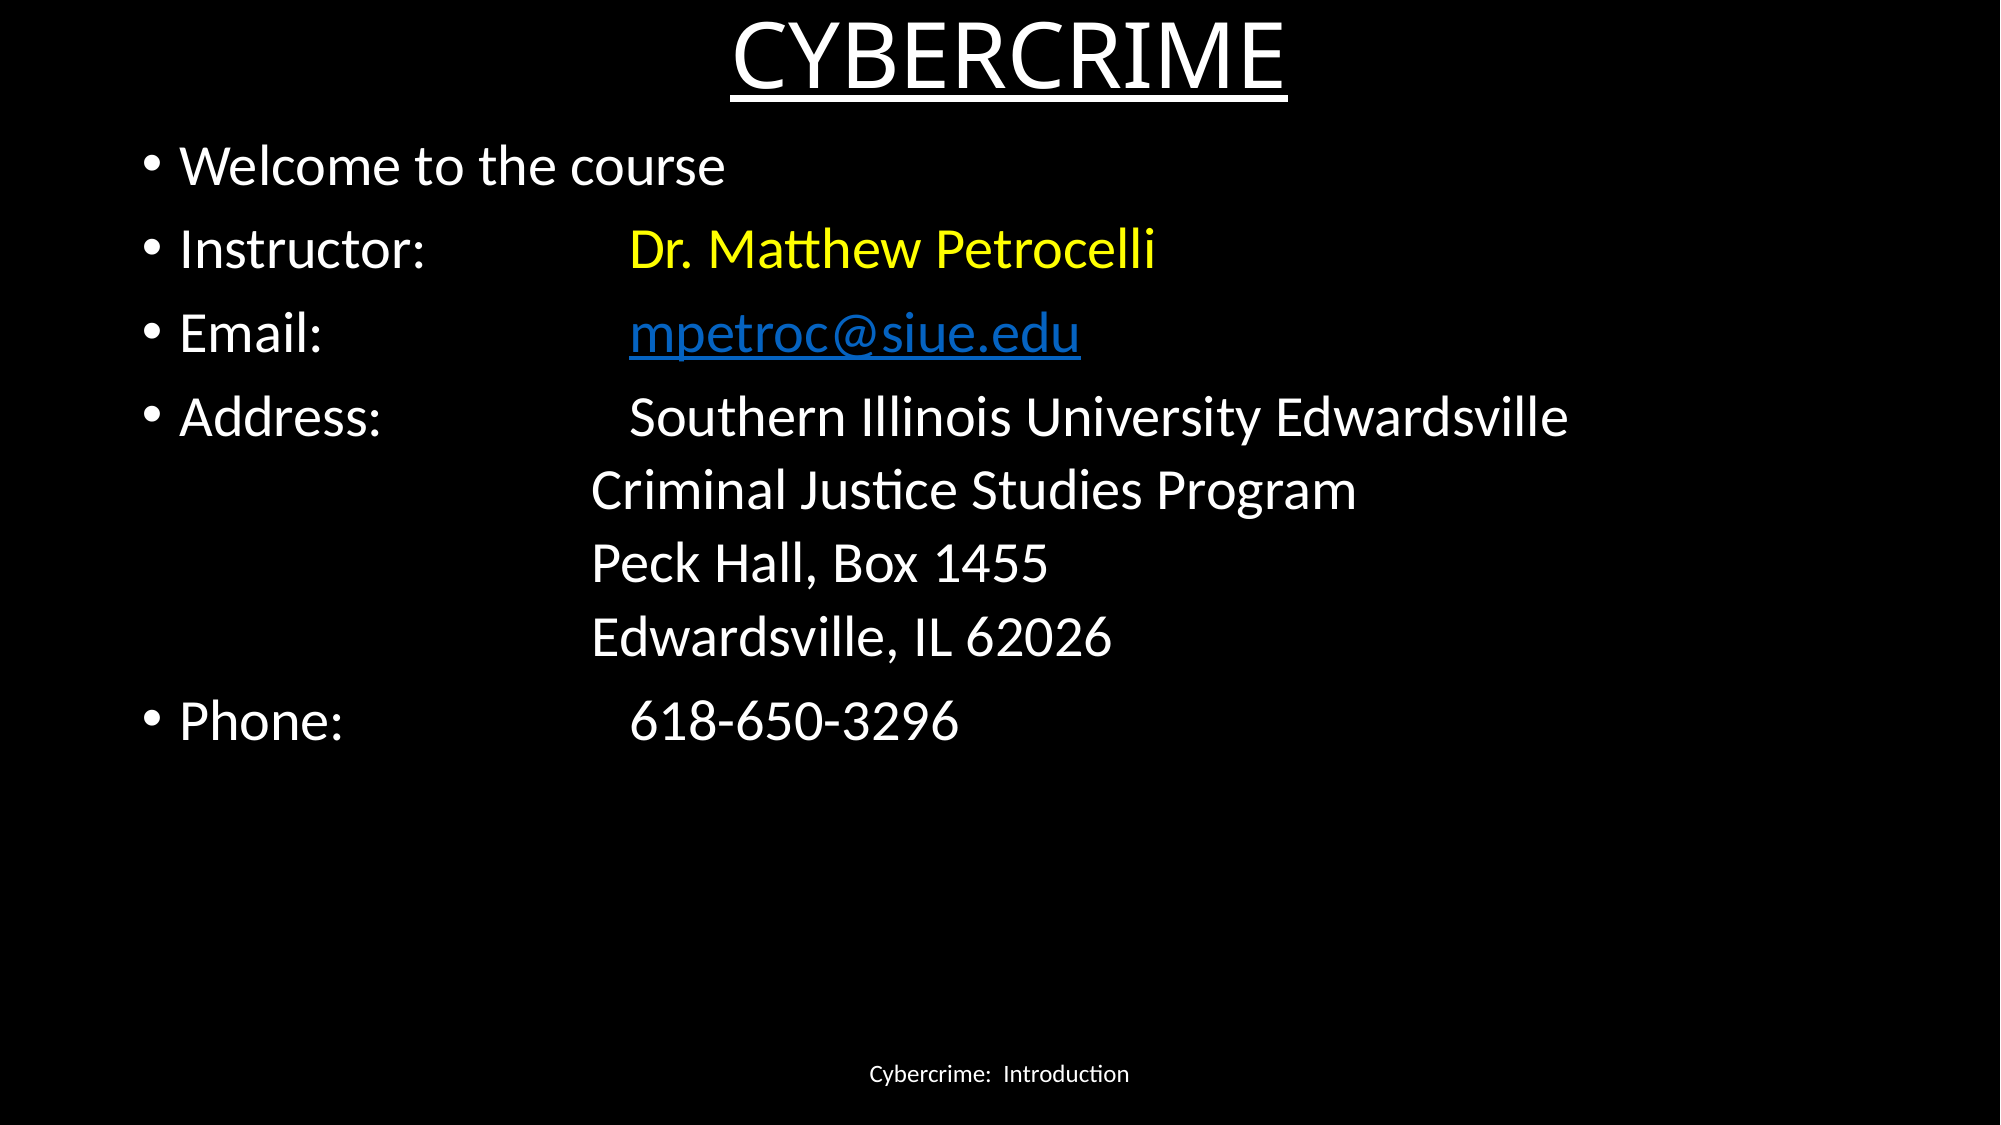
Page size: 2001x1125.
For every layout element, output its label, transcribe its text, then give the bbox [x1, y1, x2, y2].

footer Cybercrime: Introduction [662, 1042, 1338, 1103]
list Welcome to the course Instructor: Dr. Matthew Petrocelli Email: mpetroc@siue.edu Address: Southern Illinois University Edwardsville Criminal Justice Studies Program Peck Hall, Box 1455 Edwardsville, IL 62026 Phone: 618-650-3296 [126, 127, 1852, 841]
title CYBERCRIME [146, 0, 1872, 118]
